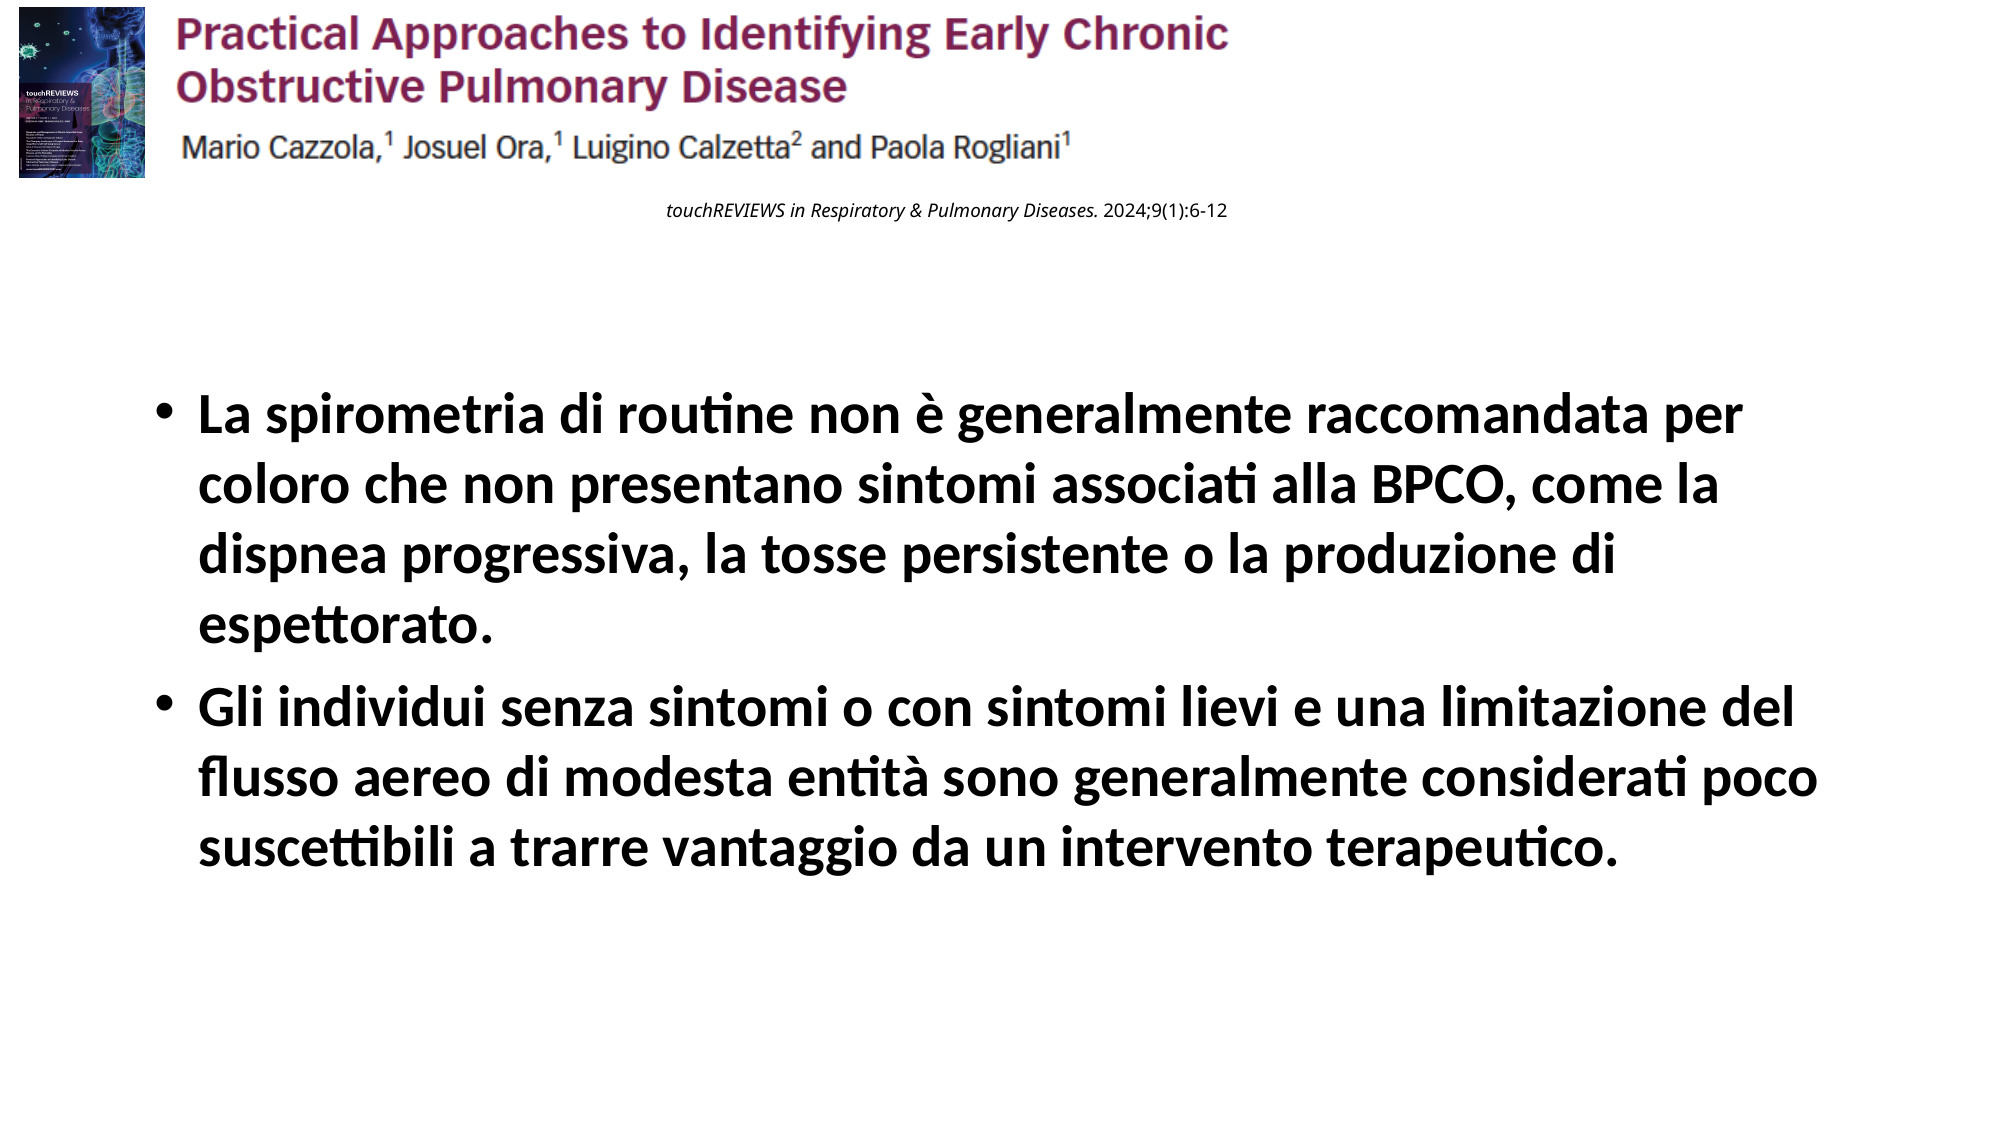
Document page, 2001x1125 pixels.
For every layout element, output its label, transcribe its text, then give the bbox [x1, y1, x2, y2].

text_box La spirometria di routine non è generalmente raccomandata per coloro che non presentano sintomi associati alla BPCO, come la dispnea progressiva, la tosse persistente o la produzione di espettorato. Gli individui senza sintomi o con sintomi lievi e una limitazione del flusso aereo di modesta entità sono generalmente considerati poco suscettibili a trarre vantaggio da un intervento terapeutico. [139, 367, 1861, 885]
text_box touchREVIEWS in Respiratory & Pulmonary Diseases. 2024;9(1):6-12 [576, 190, 1243, 229]
picture [19, 7, 146, 179]
picture [172, 7, 1243, 172]
